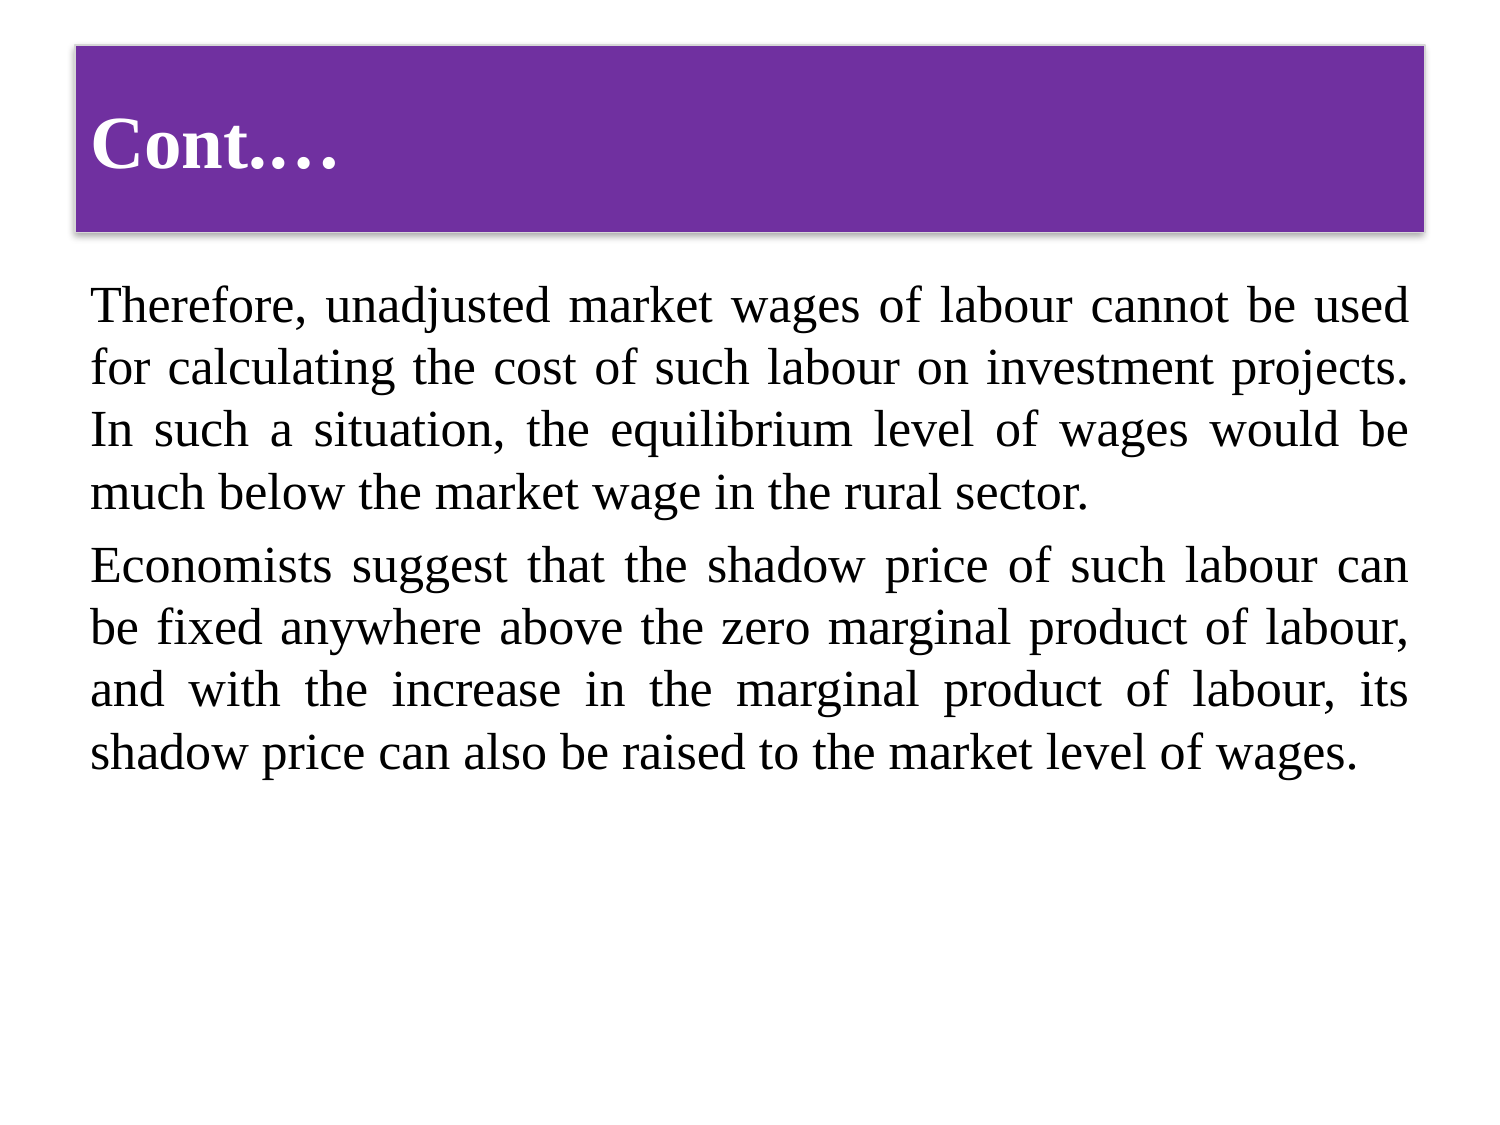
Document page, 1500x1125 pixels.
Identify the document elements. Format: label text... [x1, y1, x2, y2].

title Cont.… [74, 44, 1426, 233]
list Therefore, unadjusted market wages of labour cannot be used for calculating the cost of such labour on investment projects. In such a situation, the equilibrium level of wages would be much below the market wage in the rural sector. Economists suggest that the shadow price of such labour can be fixed anywhere above the zero marginal product of labour, and with the increase in the marginal product of labour, its shadow price can also be raised to the market level of wages. [75, 262, 1425, 1005]
